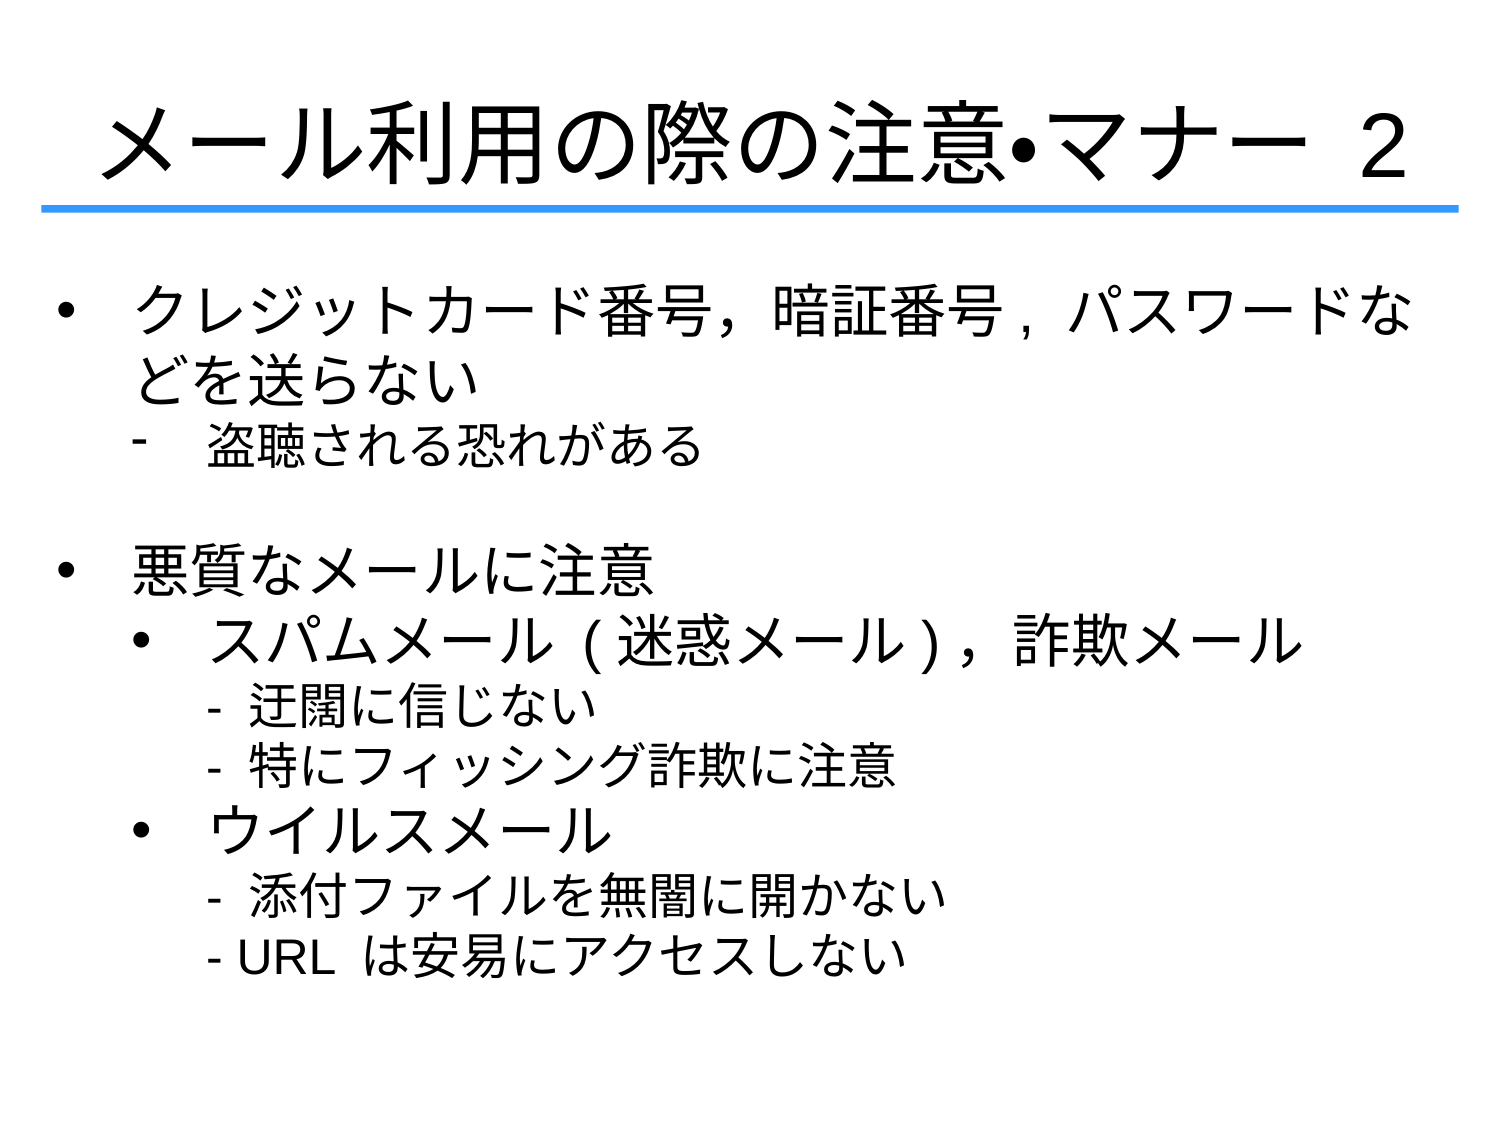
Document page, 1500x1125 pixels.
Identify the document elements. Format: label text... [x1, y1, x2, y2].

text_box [41, 78, 1460, 213]
text_box クレジットカード番号，暗証番号, パスワードなどを送らない 盗聴される恐れがある 悪質なメールに注意 スパムメール (迷惑メール)，詐欺メール - 迂闊に信じない - 特にフィッシング詐欺に注意 ウイルスメール - 添付ファイルを無闇に開かない - URL は安易にアクセスしない [41, 267, 1459, 992]
